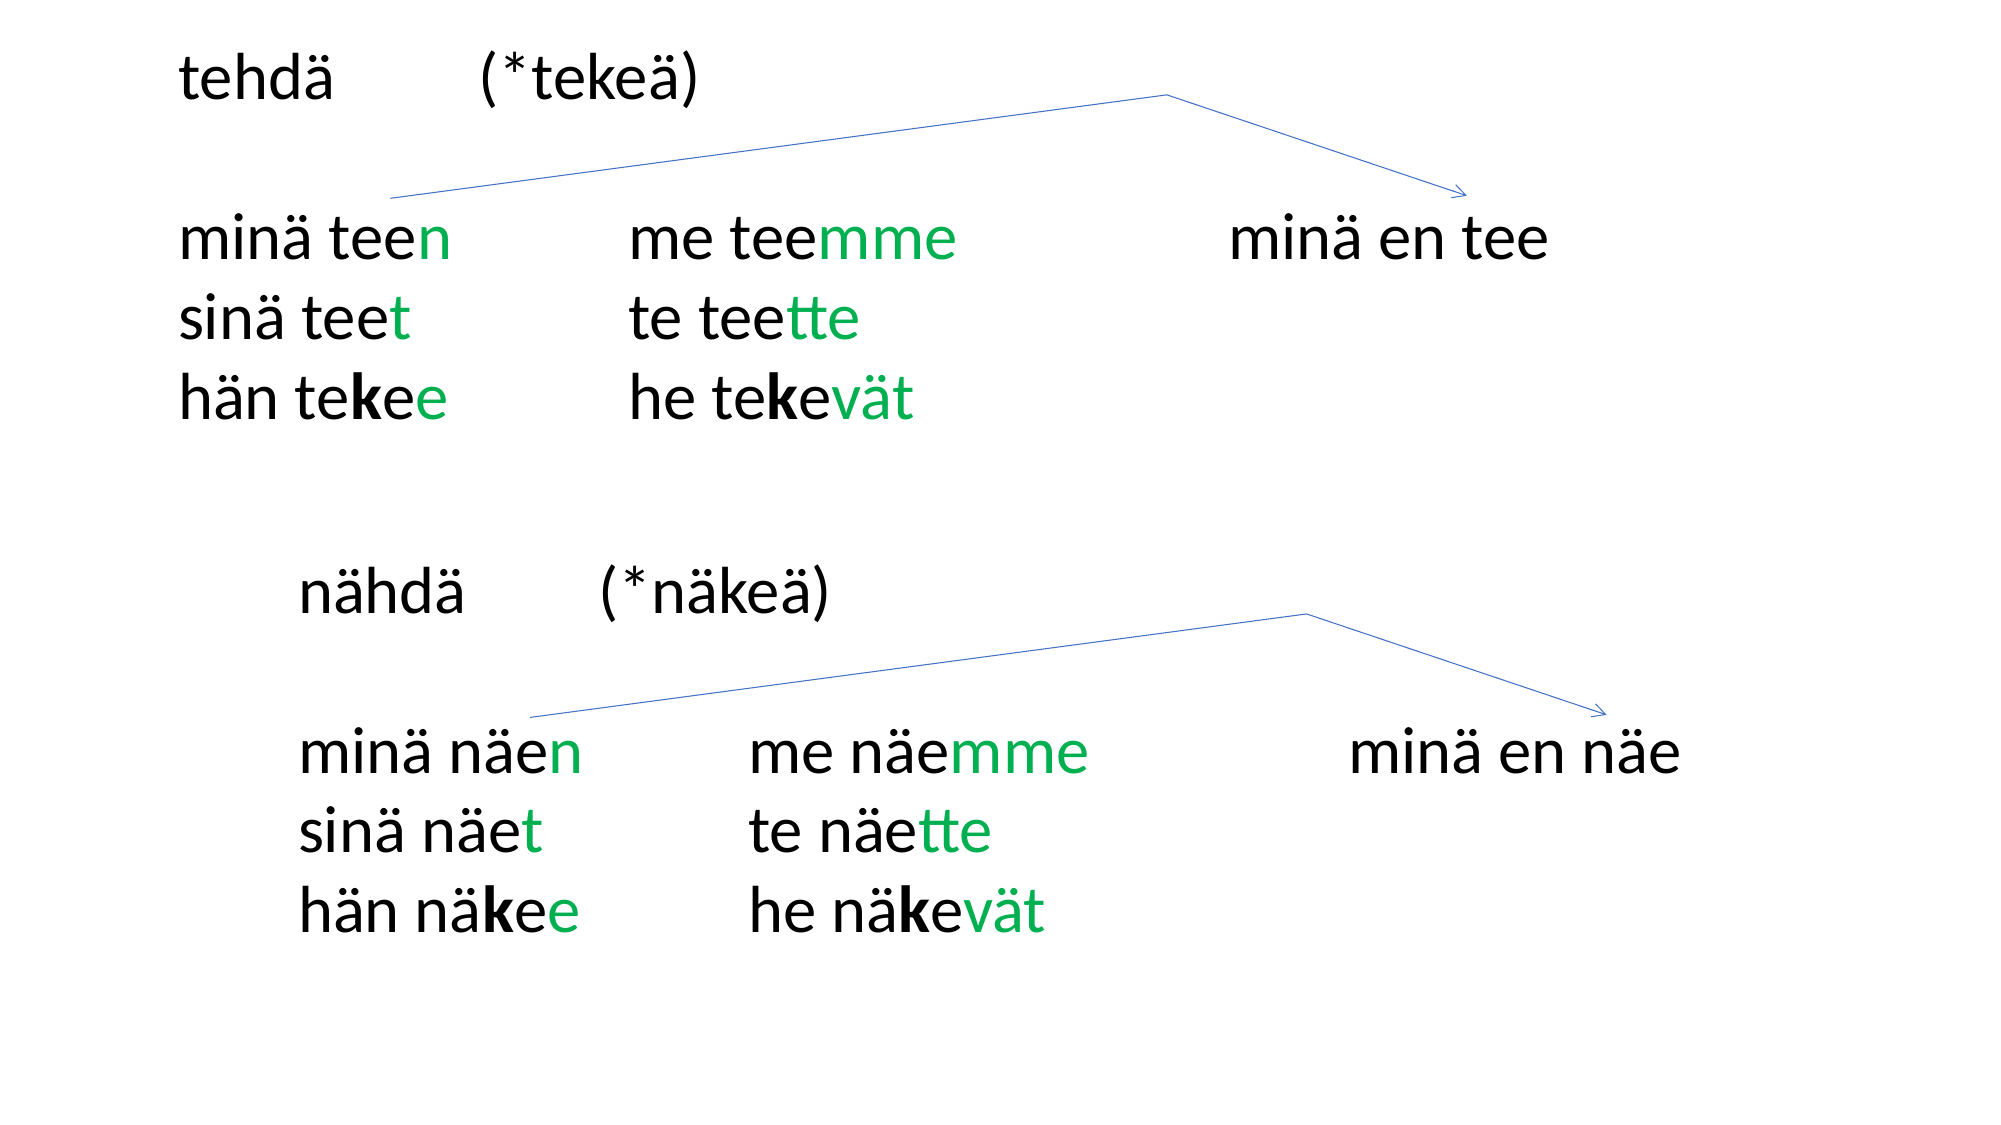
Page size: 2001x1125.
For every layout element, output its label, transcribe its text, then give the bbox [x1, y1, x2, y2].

text_box nähdä (*näkeä) minä näen me näemme minä en näe sinä näet te näette hän näkee he näkevät [283, 538, 1786, 954]
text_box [1306, 613, 1607, 715]
text_box tehdä (*tekeä) minä teen me teemme minä en tee sinä teet te teette hän tekee he tekevät [163, 25, 1633, 441]
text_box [530, 613, 1307, 718]
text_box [1166, 94, 1467, 196]
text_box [390, 94, 1167, 199]
